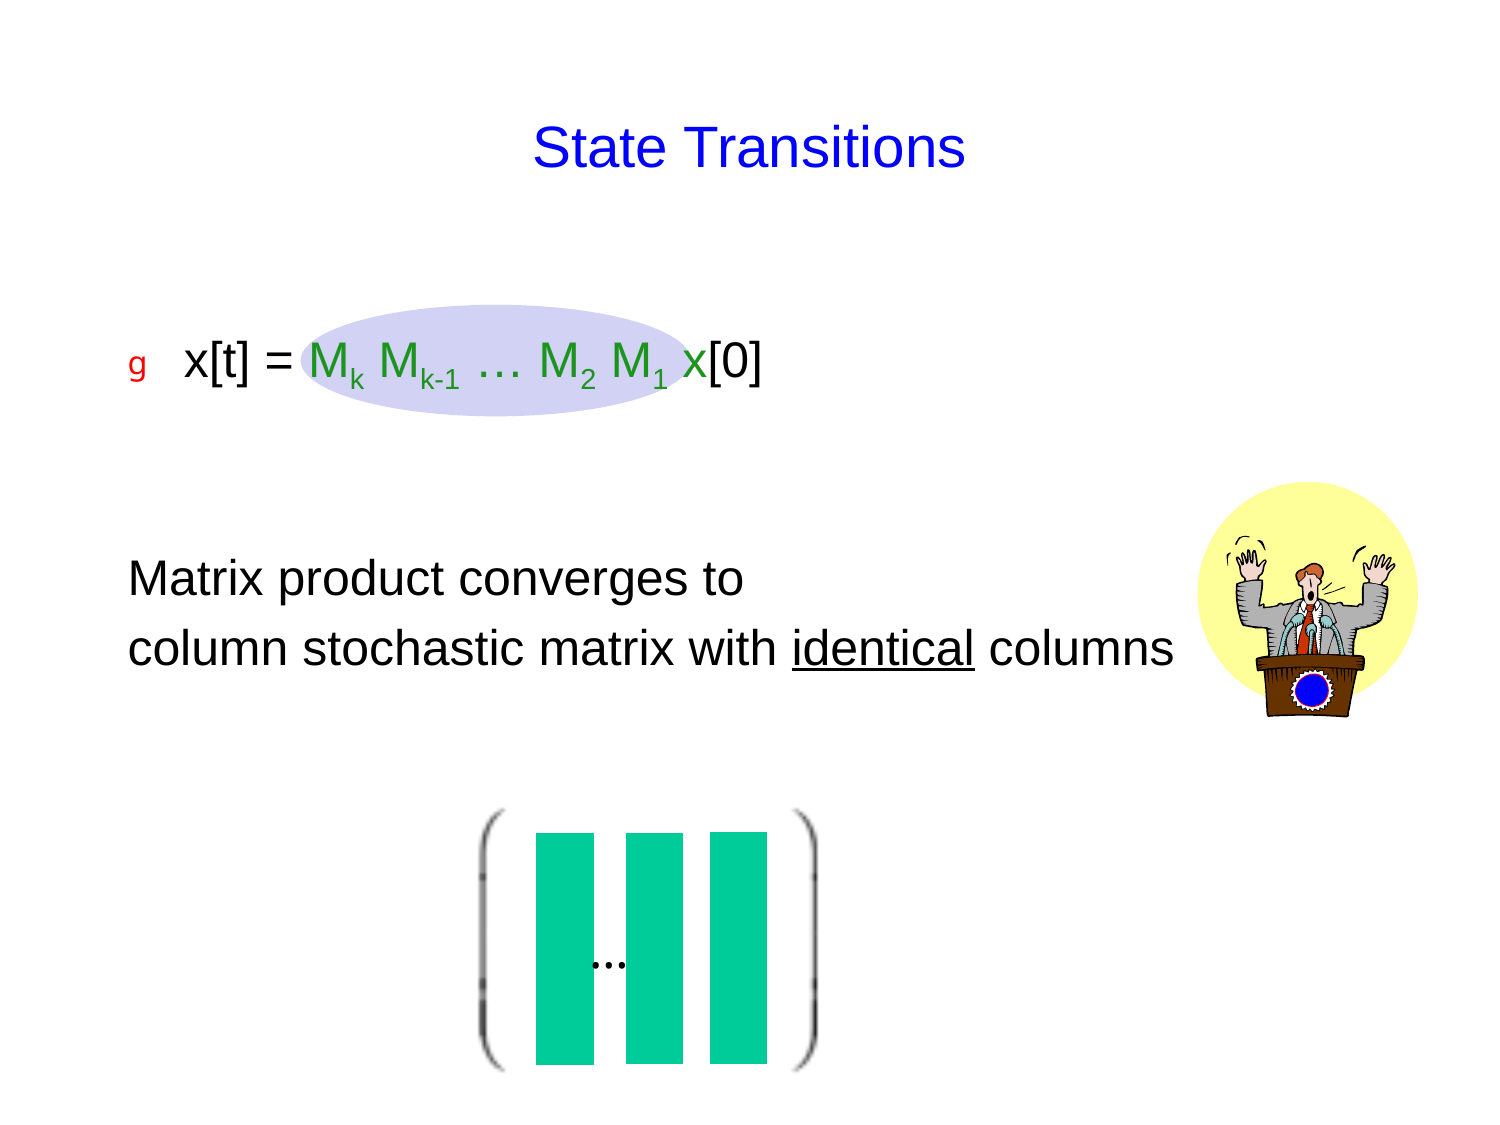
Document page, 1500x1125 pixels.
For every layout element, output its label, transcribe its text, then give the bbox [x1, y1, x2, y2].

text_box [473, 799, 826, 1081]
picture [1197, 481, 1419, 718]
title State Transitions [112, 49, 1388, 238]
list x[t] = Mk Mk-1 … M2 M1 x[0] Matrix product converges to column stochastic matrix with identical columns [112, 249, 1388, 1001]
